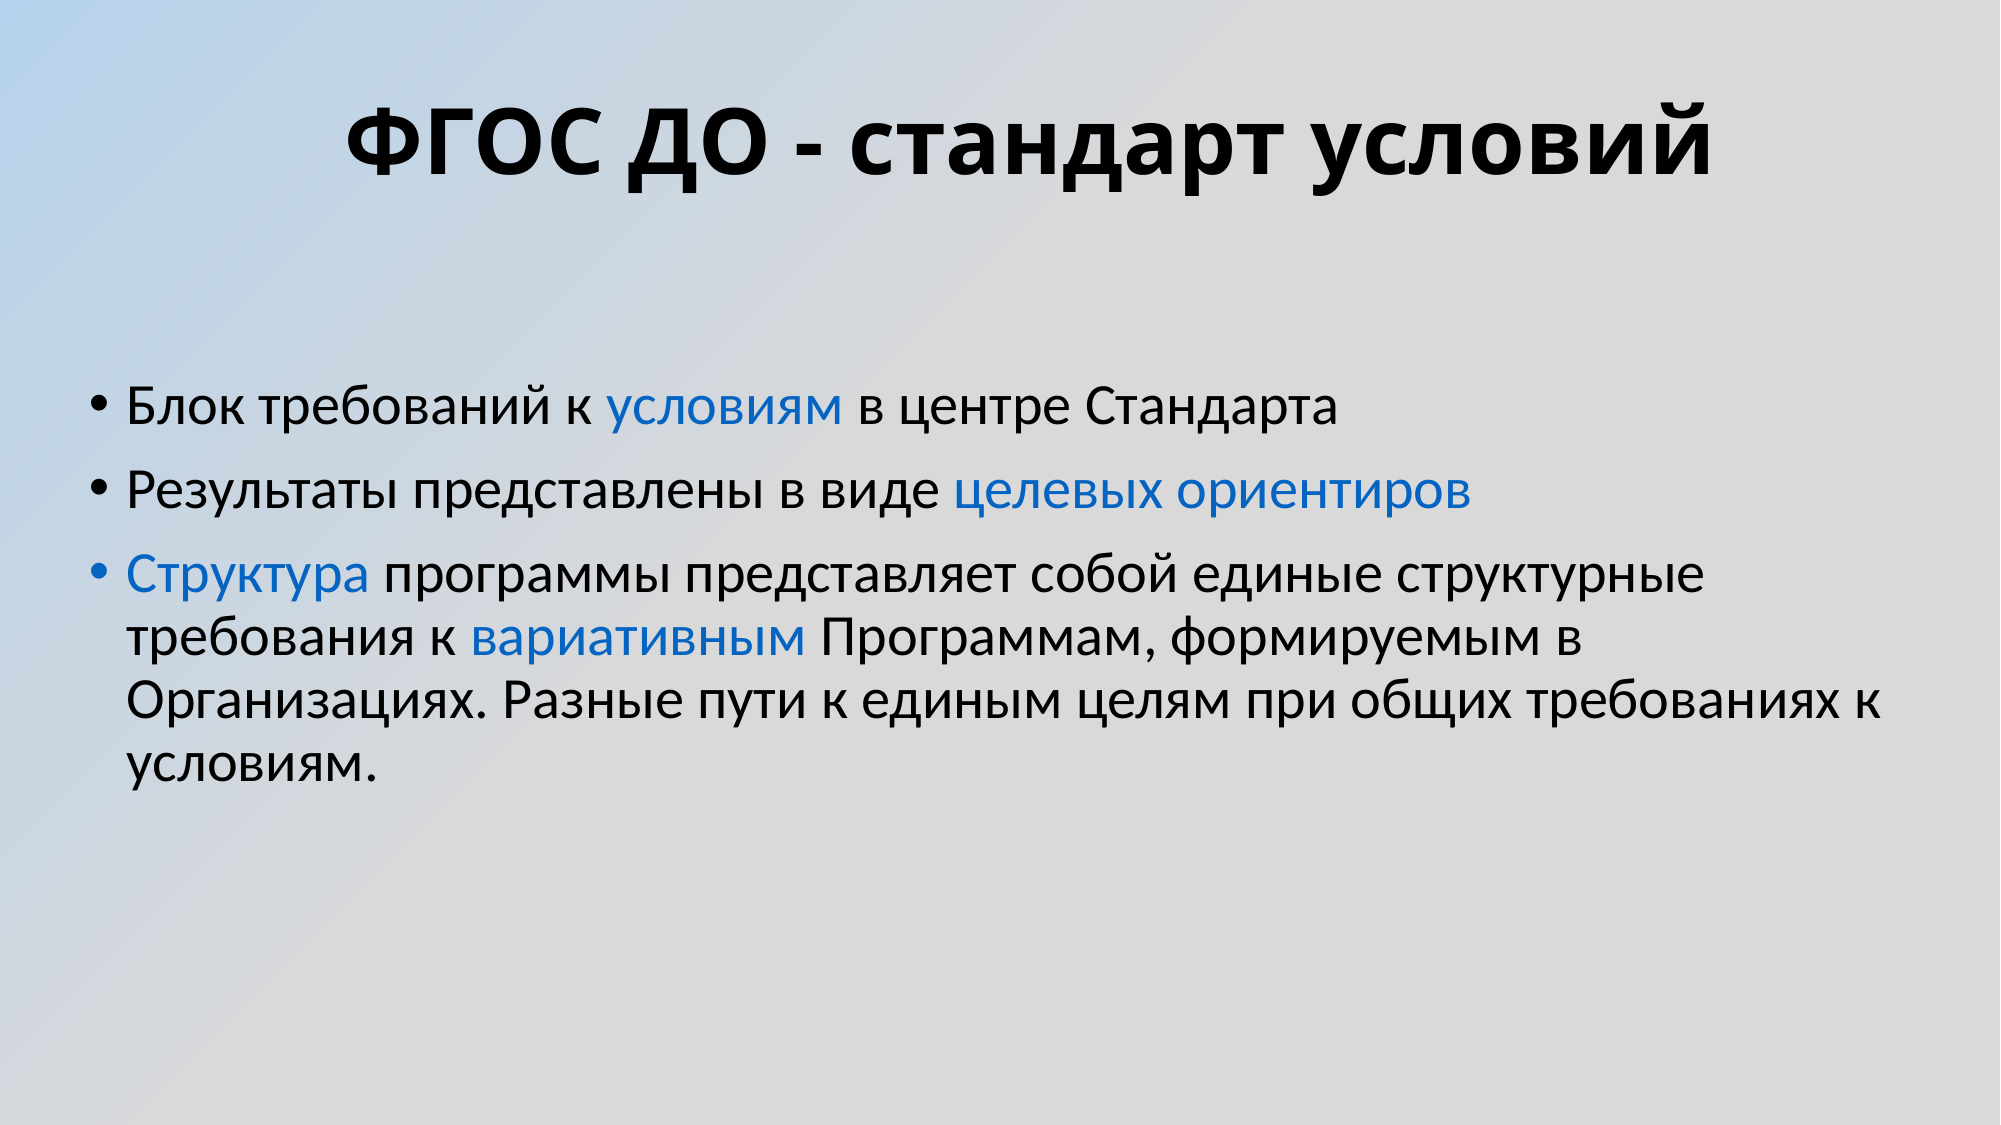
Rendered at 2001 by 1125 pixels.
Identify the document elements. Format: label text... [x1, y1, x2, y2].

list Блок требований к условиям в центре Стандарта Результаты представлены в виде целевых ориентиров Структура программы представляет собой единые структурные требования к вариативным Программам, формируемым в Организациях. Разные пути к единым целям при общих требованиях к условиям. [74, 366, 1929, 1073]
title ФГОС ДО - стандарт условий [132, 35, 1929, 256]
